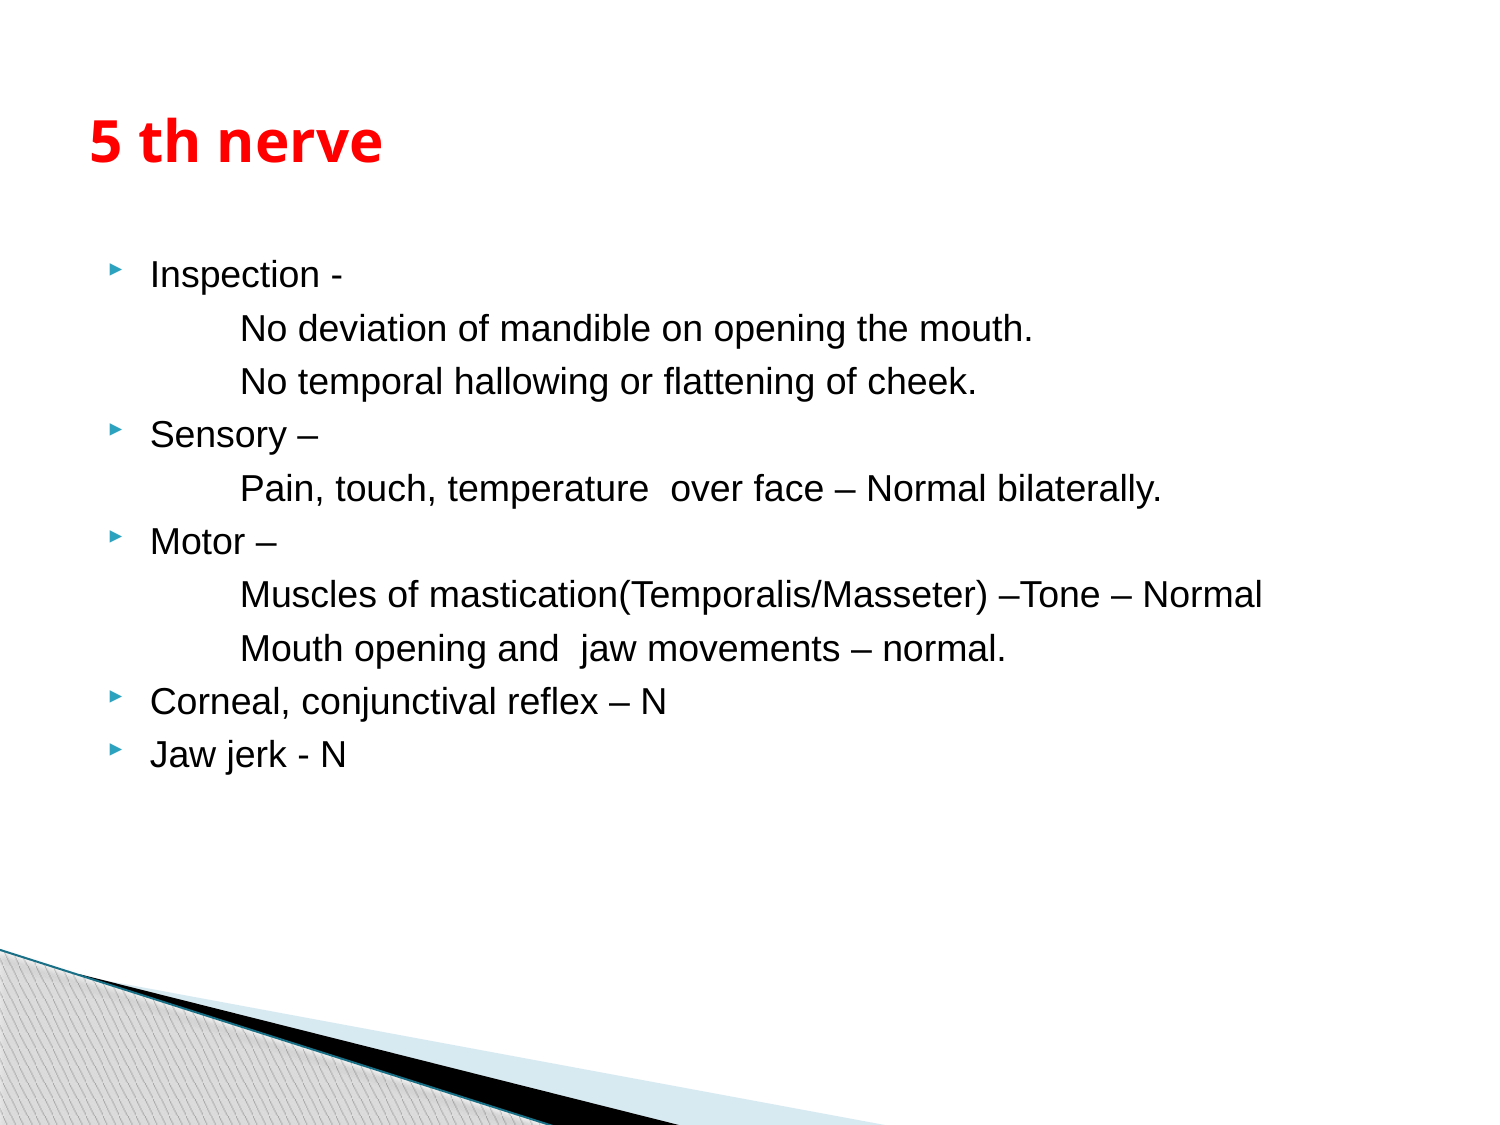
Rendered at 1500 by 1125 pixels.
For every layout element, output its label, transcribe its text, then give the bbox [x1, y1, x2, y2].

title 5 th nerve [75, 45, 1425, 233]
list Inspection - No deviation of mandible on opening the mouth. No temporal hallowing or flattening of cheek. Sensory – Pain, touch, temperature over face – Normal bilaterally. Motor – Muscles of mastication(Temporalis/Masseter) –Tone – Normal Mouth opening and jaw movements – normal. Corneal, conjunctival reflex – N Jaw jerk - N [75, 243, 1425, 986]
